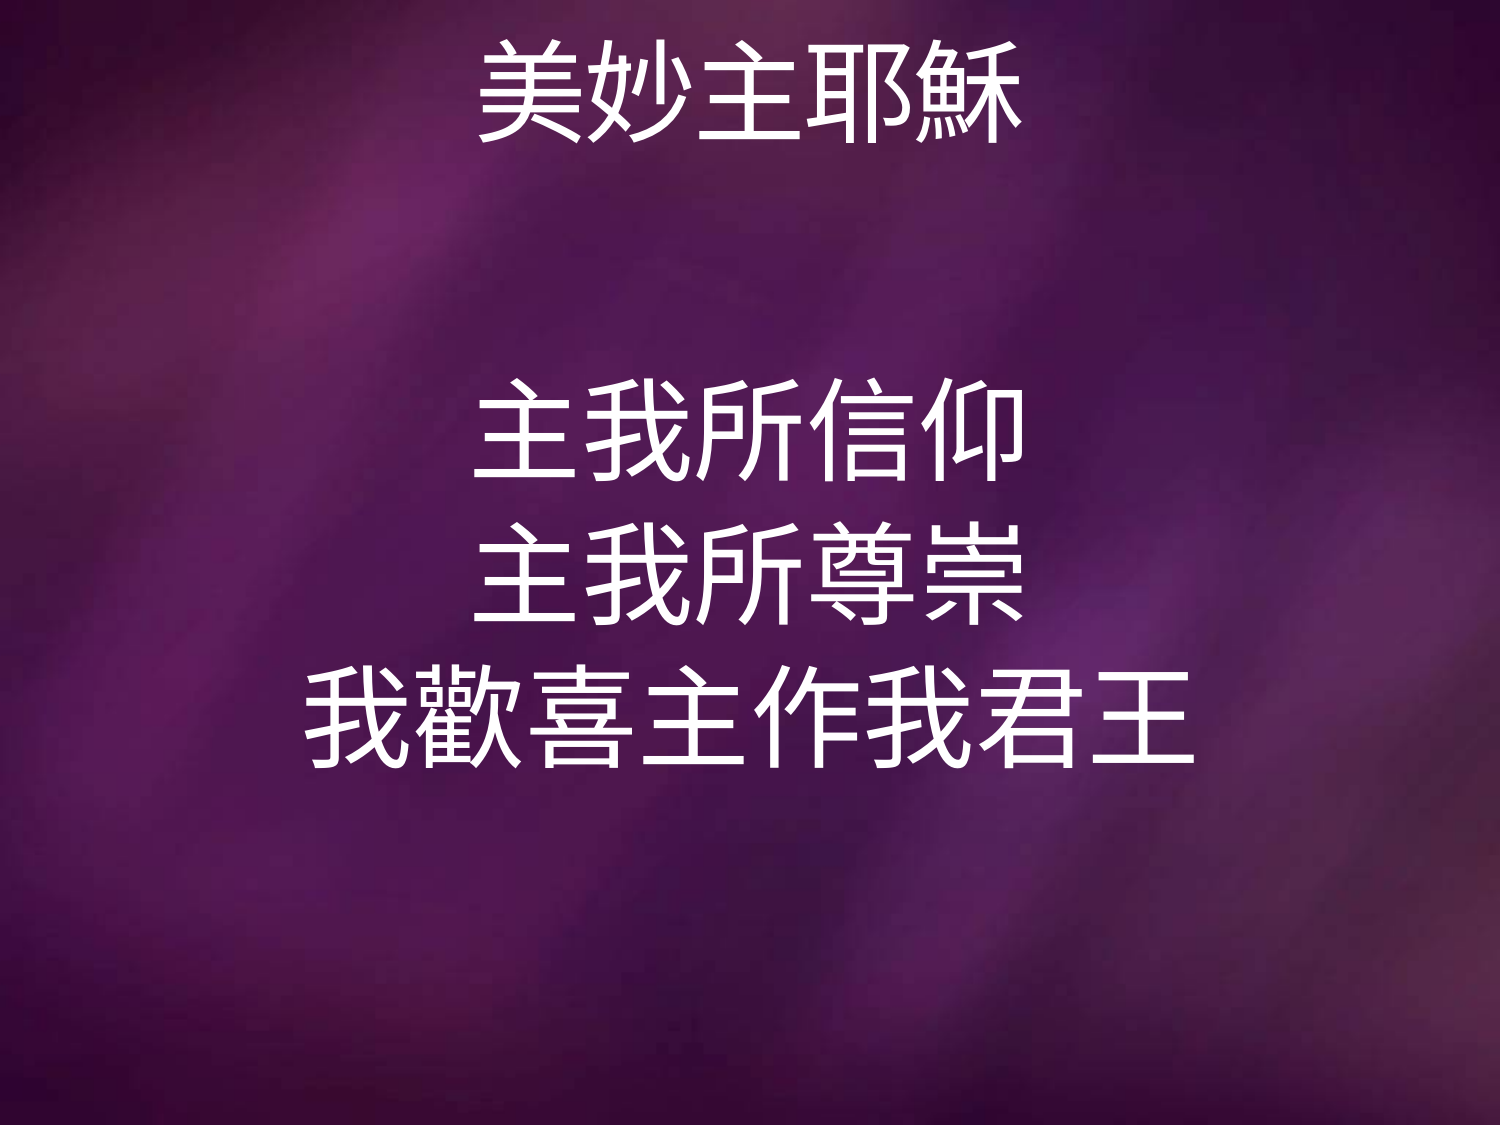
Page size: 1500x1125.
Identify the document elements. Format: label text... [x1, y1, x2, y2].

title 美妙主耶穌 [62, 37, 1438, 161]
list 主我所信仰 主我所尊崇 我歡喜主作我君王 [62, 375, 1438, 798]
picture [0, 0, 1500, 1125]
